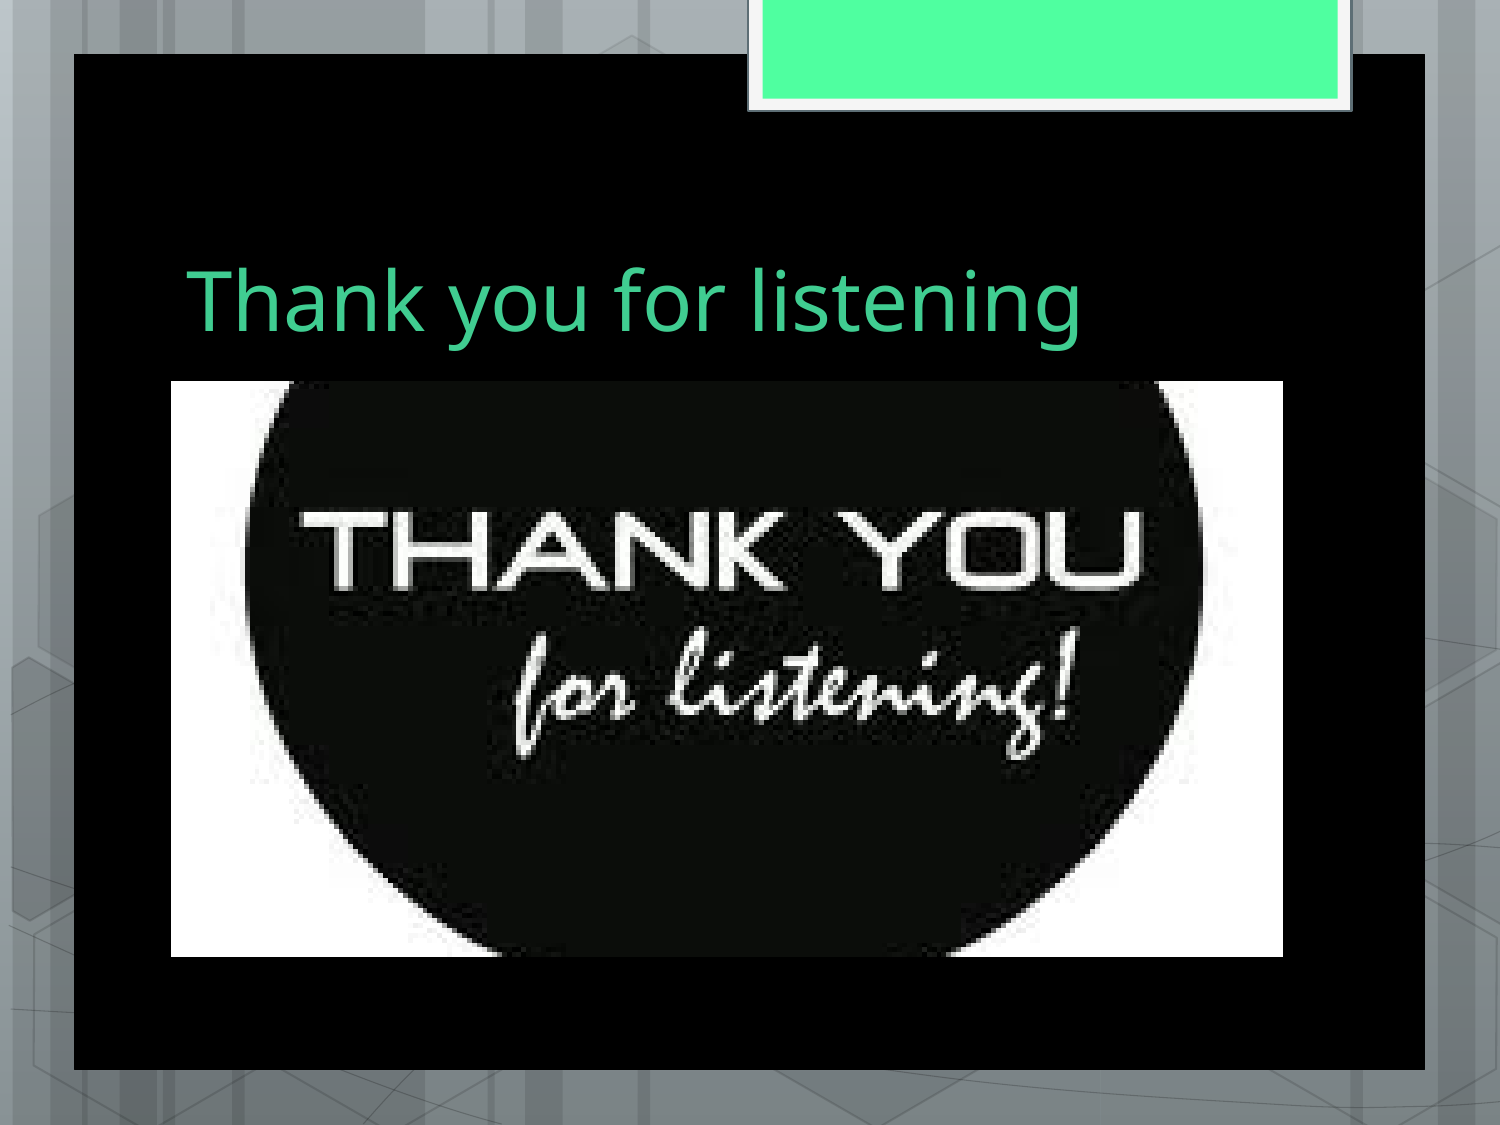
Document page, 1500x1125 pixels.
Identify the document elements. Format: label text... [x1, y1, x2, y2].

title Thank you for listening [171, 168, 1324, 357]
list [170, 380, 1284, 958]
